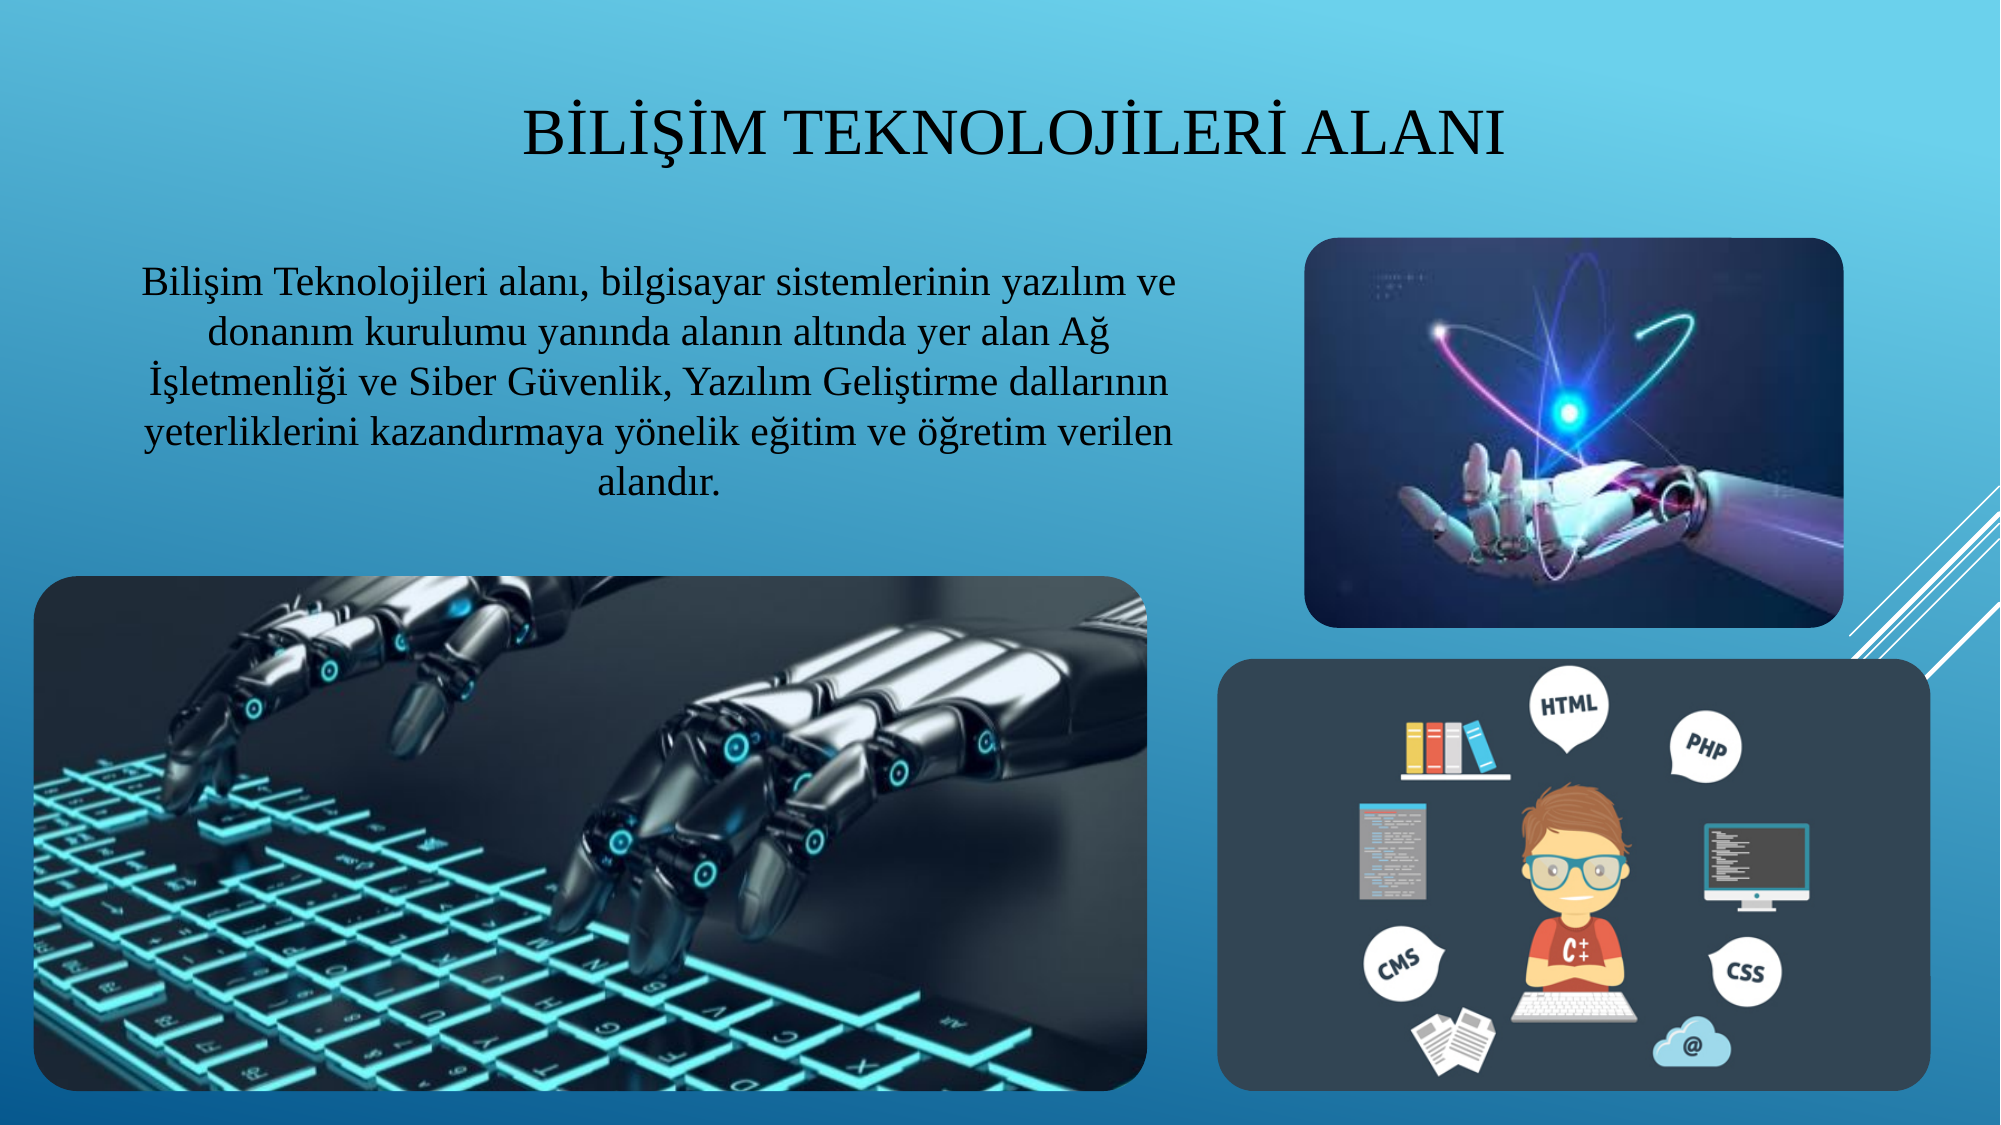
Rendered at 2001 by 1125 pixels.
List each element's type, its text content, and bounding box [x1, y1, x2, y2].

picture [1304, 237, 1844, 629]
picture [1217, 658, 1931, 1092]
picture [33, 1010, 154, 1092]
picture [33, 575, 1148, 1092]
text_box Bilişim Teknolojileri alanı, bilgisayar sistemlerinin yazılım ve donanım kurulumu yanında alanın altında yer alan Ağ İşletmenliği ve Siber Güvenlik, Yazılım Geliştirme dallarının yeterliklerini kazandırmaya yönelik eğitim ve öğretim verilen alandır. [101, 246, 1218, 557]
text_box BİLİŞİM TEKNOLOJİlerİ ALANI [482, 49, 1548, 207]
